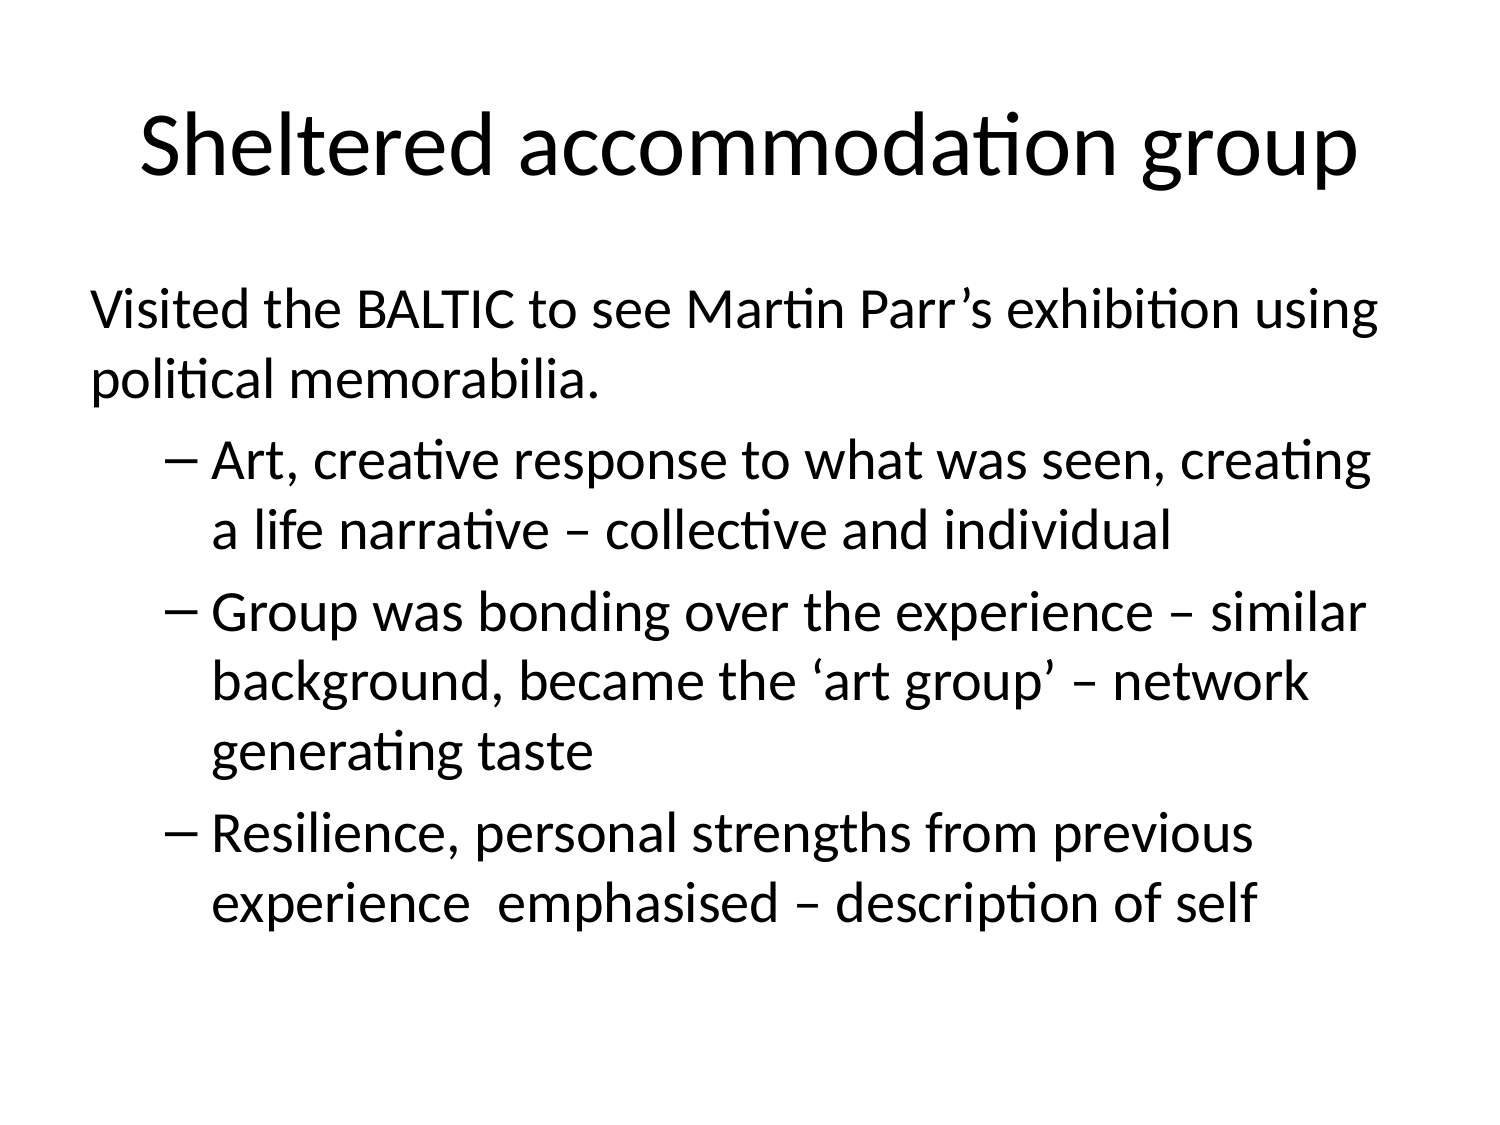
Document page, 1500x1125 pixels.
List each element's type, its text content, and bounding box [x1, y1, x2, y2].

list Visited the BALTIC to see Martin Parr’s exhibition using political memorabilia. Art, creative response to what was seen, creating a life narrative – collective and individual Group was bonding over the experience – similar background, became the ‘art group’ – network generating taste Resilience, personal strengths from previous experience emphasised – description of self [75, 262, 1425, 1005]
title Sheltered accommodation group [75, 45, 1425, 233]
